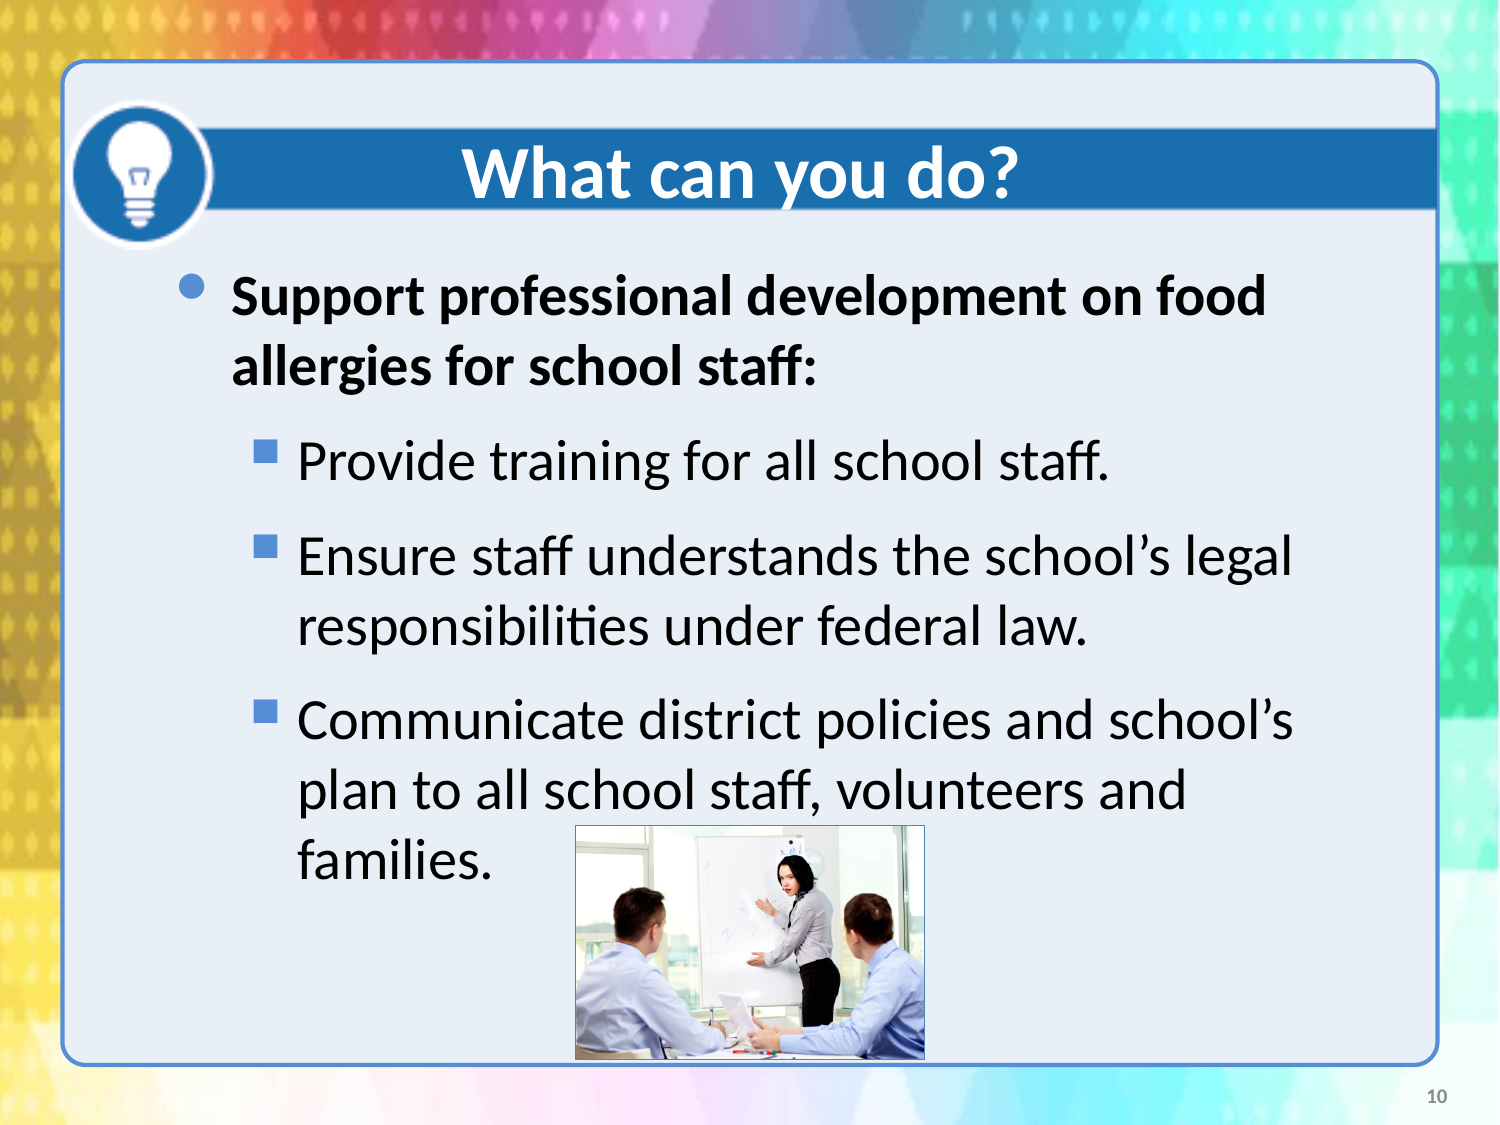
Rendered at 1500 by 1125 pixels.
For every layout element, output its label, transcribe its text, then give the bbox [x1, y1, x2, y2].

picture [0, 0, 1500, 1125]
list Support professional development on food allergies for school staff: Provide training for all school staff. Ensure staff understands the school’s legal responsibilities under federal law. Communicate district policies and school’s plan to all school staff, volunteers and families. [160, 249, 1363, 993]
title What can you do? [58, 75, 1425, 263]
slide_number 10 [1112, 1077, 1463, 1113]
